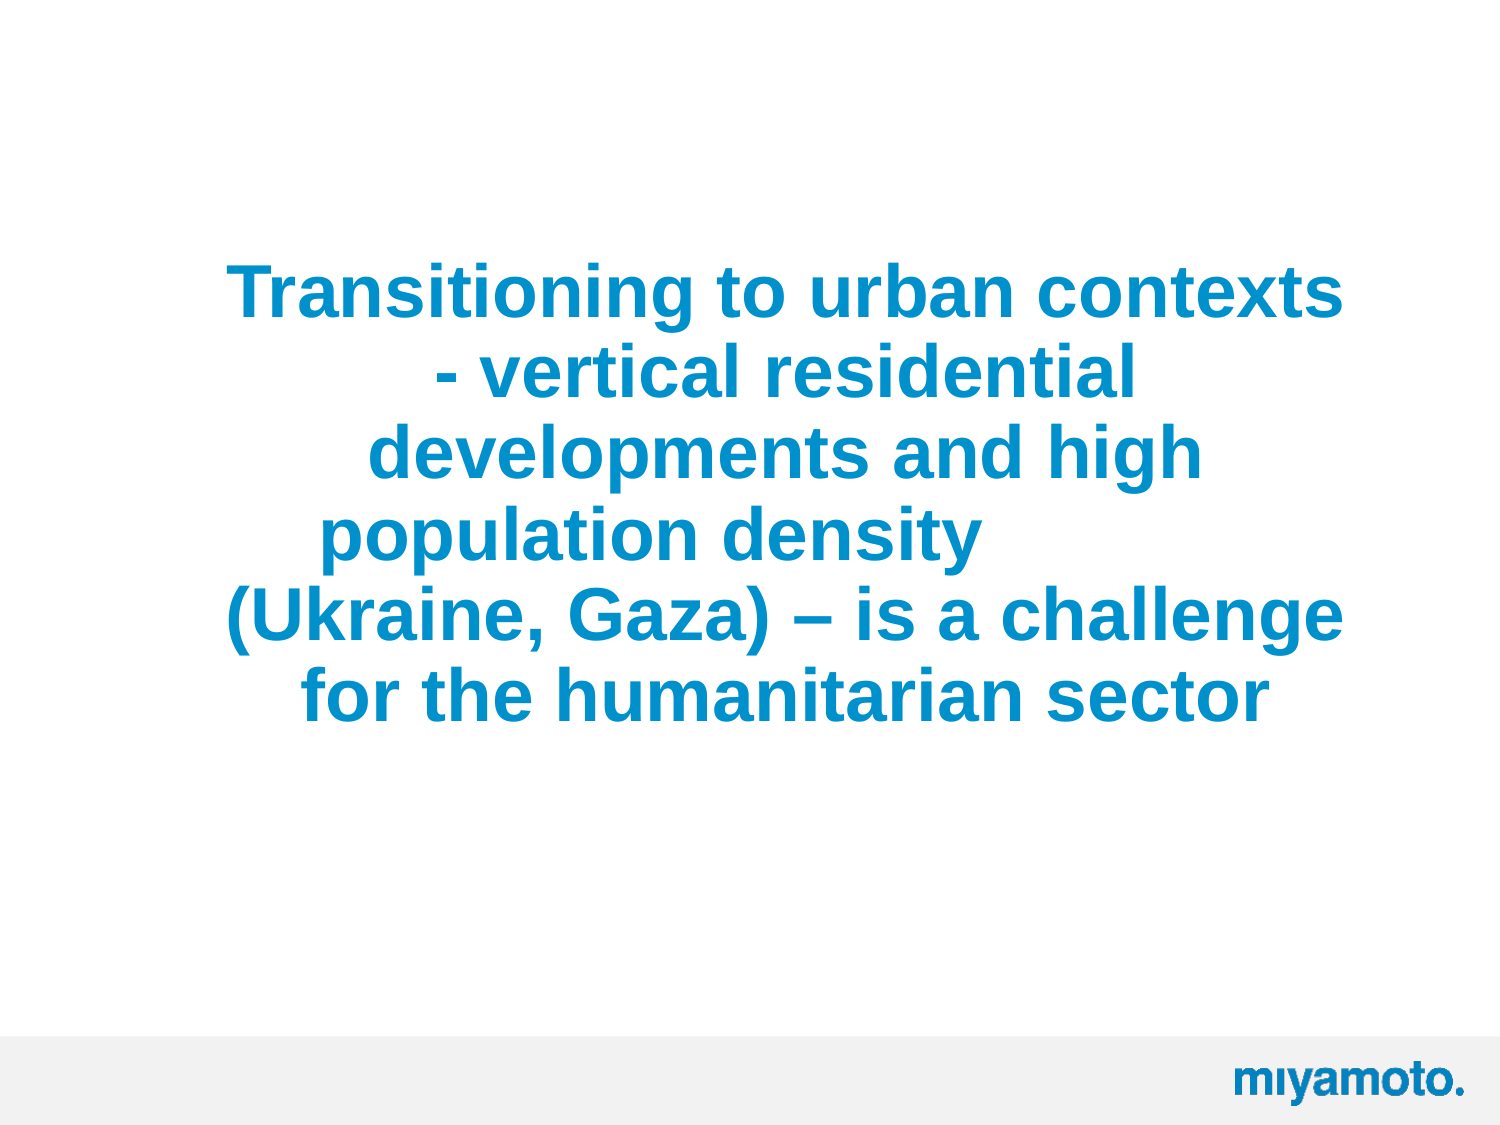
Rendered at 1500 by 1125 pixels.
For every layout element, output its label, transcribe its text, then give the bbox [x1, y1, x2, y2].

picture [1235, 1061, 1464, 1106]
list Transitioning to urban contexts - vertical residential developments and high population density (Ukraine, Gaza) – is a challenge for the humanitarian sector [192, 244, 1380, 354]
